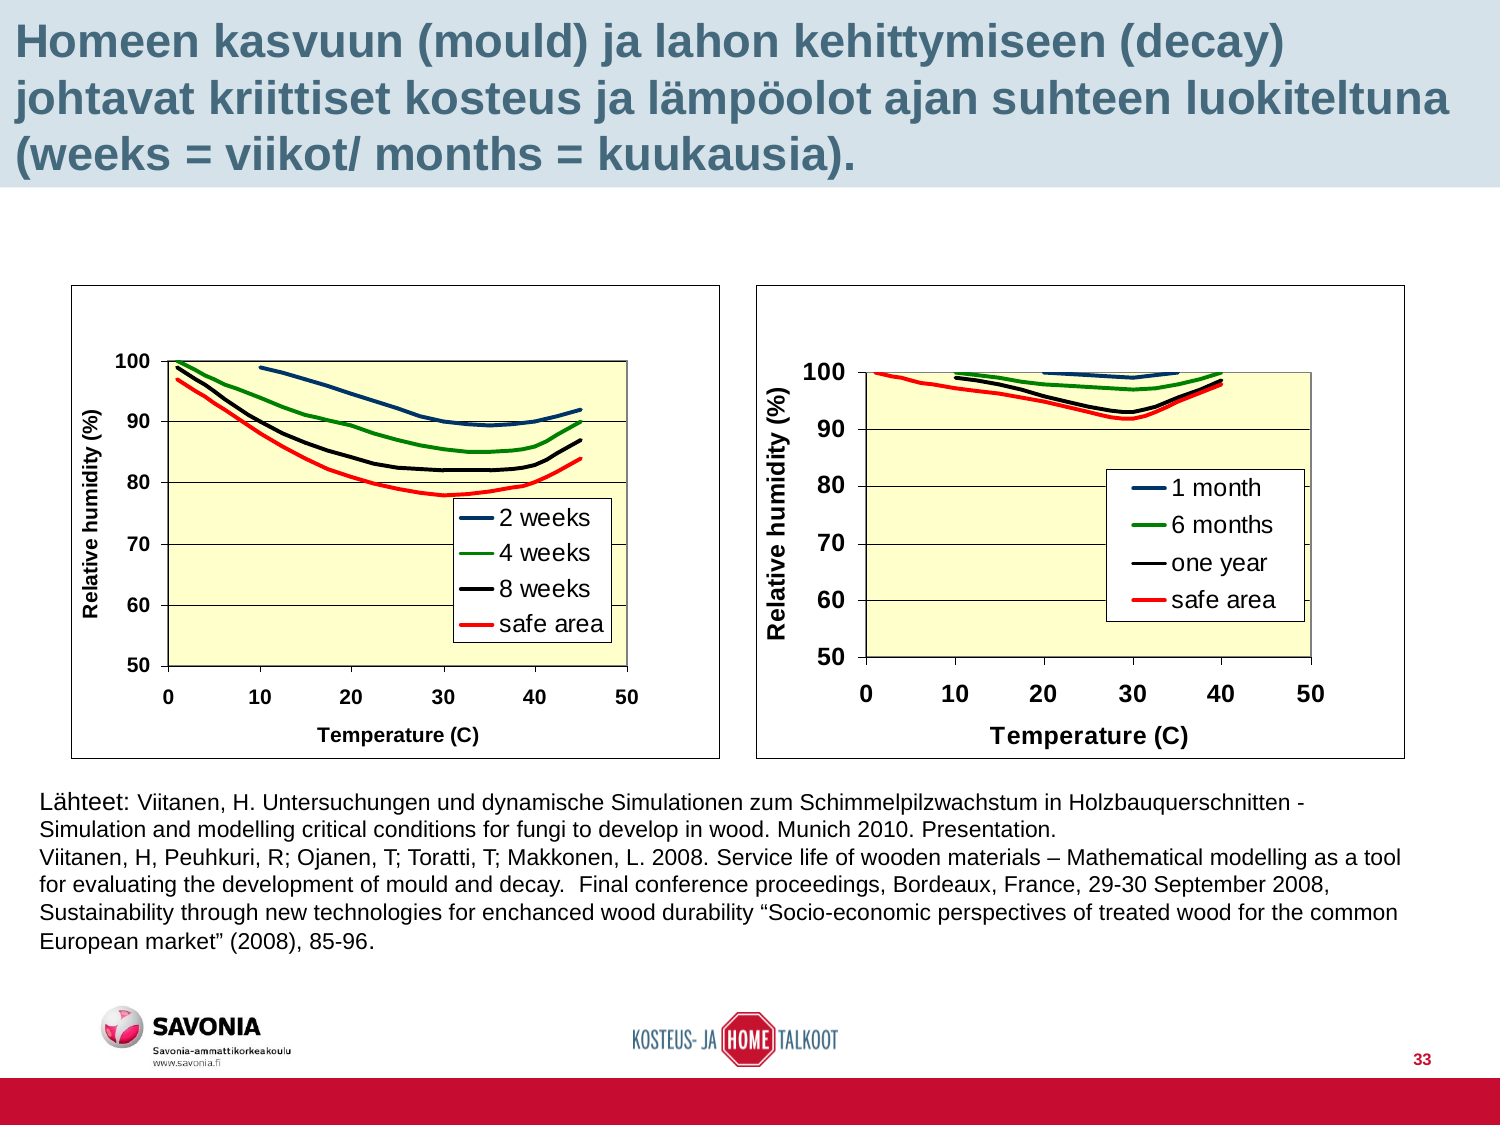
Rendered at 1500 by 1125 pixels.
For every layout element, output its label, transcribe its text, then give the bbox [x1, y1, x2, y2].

slide_number 33 [1364, 1016, 1447, 1077]
picture [633, 1012, 838, 1067]
text_box Lähteet: Viitanen, H. Untersuchungen und dynamische Simulationen zum Schimmelpilzwachstum in Holzbauquerschnitten - Simulation and modelling critical conditions for fungi to develop in wood. Munich 2010. Presentation. Viitanen, H, Peuhkuri, R; Ojanen, T; Toratti, T; Makkonen, L. 2008. Service life of wooden materials – Mathematical modelling as a tool for evaluating the development of mould and decay. Final conference proceedings, Bordeaux, France, 29-30 September 2008, Sustainability through new technologies for enchanced wood durability “Socio-economic perspectives of treated wood for the common European market” (2008), 85-96. [24, 777, 1431, 963]
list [64, 278, 728, 765]
picture [88, 999, 302, 1071]
title Homeen kasvuun (mould) ja lahon kehittymiseen (decay) johtavat kriittiset kosteus ja lämpöolot ajan suhteen luokiteltuna (weeks = viikot/ months = kuukausia). [0, 0, 1500, 188]
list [749, 278, 1413, 766]
